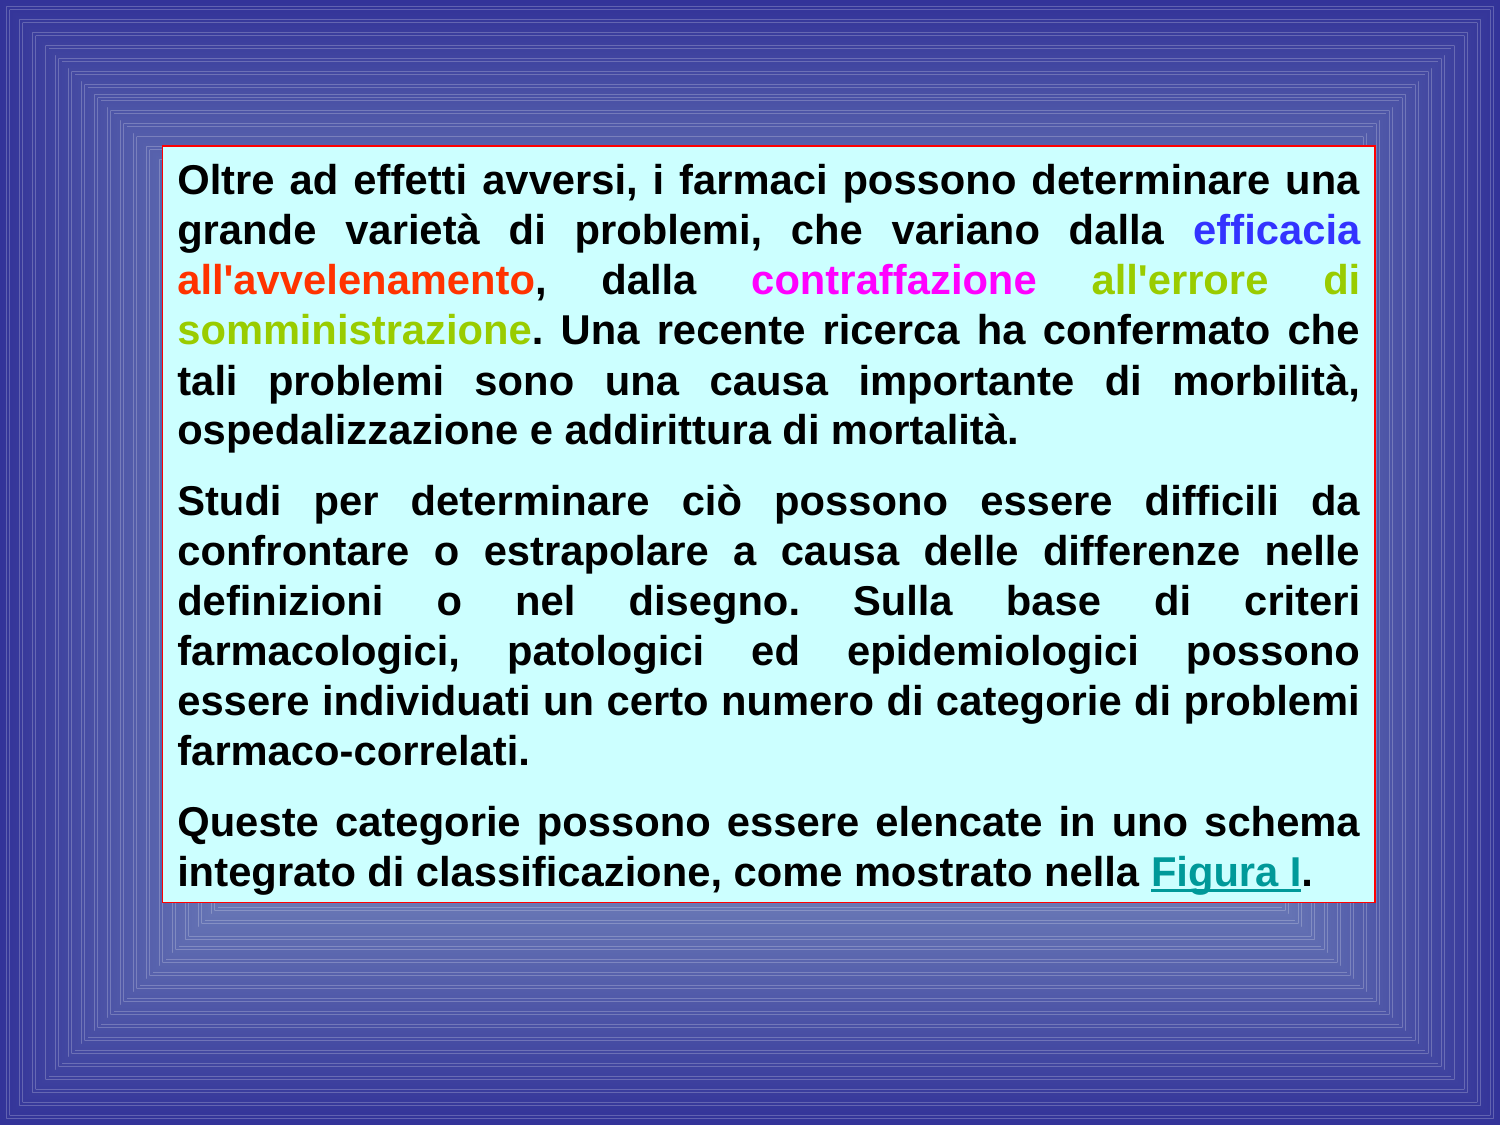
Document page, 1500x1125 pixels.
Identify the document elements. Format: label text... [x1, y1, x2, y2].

text_box Oltre ad effetti avversi, i farmaci possono determinare una grande varietà di problemi, che variano dalla efficacia all'avvelenamento, dalla contraffazione all'errore di somministrazione. Una recente ricerca ha confermato che tali problemi sono una causa importante di morbilità, ospedalizzazione e addirittura di mortalità. Studi per determinare ciò possono essere difficili da confrontare o estrapolare a causa delle differenze nelle definizioni o nel disegno. Sulla base di criteri farmacologici, patologici ed epidemiologici possono essere individuati un certo numero di categorie di problemi farmaco-correlati. Queste categorie possono essere elencate in uno schema integrato di classificazione, come mostrato nella Figura I. [162, 145, 1375, 903]
